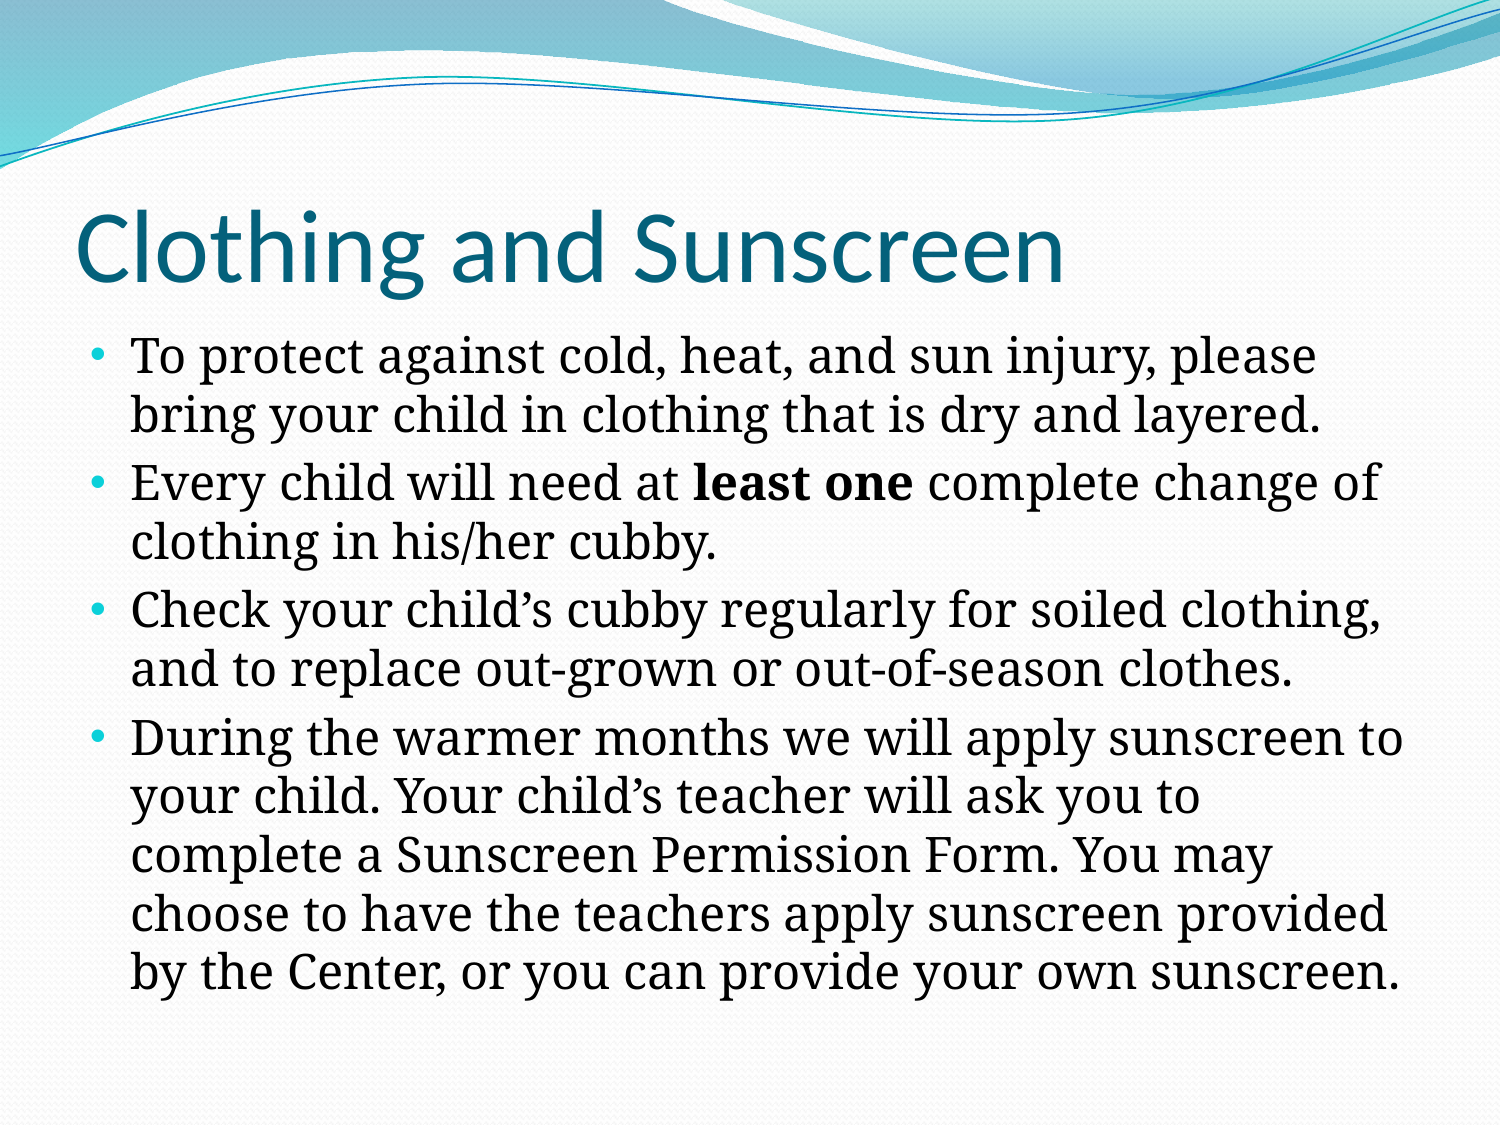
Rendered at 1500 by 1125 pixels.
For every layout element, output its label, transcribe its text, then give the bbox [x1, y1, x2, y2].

title Clothing and Sunscreen [75, 115, 1425, 303]
list To protect against cold, heat, and sun injury, please bring your child in clothing that is dry and layered. Every child will need at least one complete change of clothing in his/her cubby. Check your child’s cubby regularly for soiled clothing, and to replace out-grown or out-of-season clothes. During the warmer months we will apply sunscreen to your child. Your child’s teacher will ask you to complete a Sunscreen Permission Form. You may choose to have the teachers apply sunscreen provided by the Center, or you can provide your own sunscreen. [75, 317, 1425, 1038]
